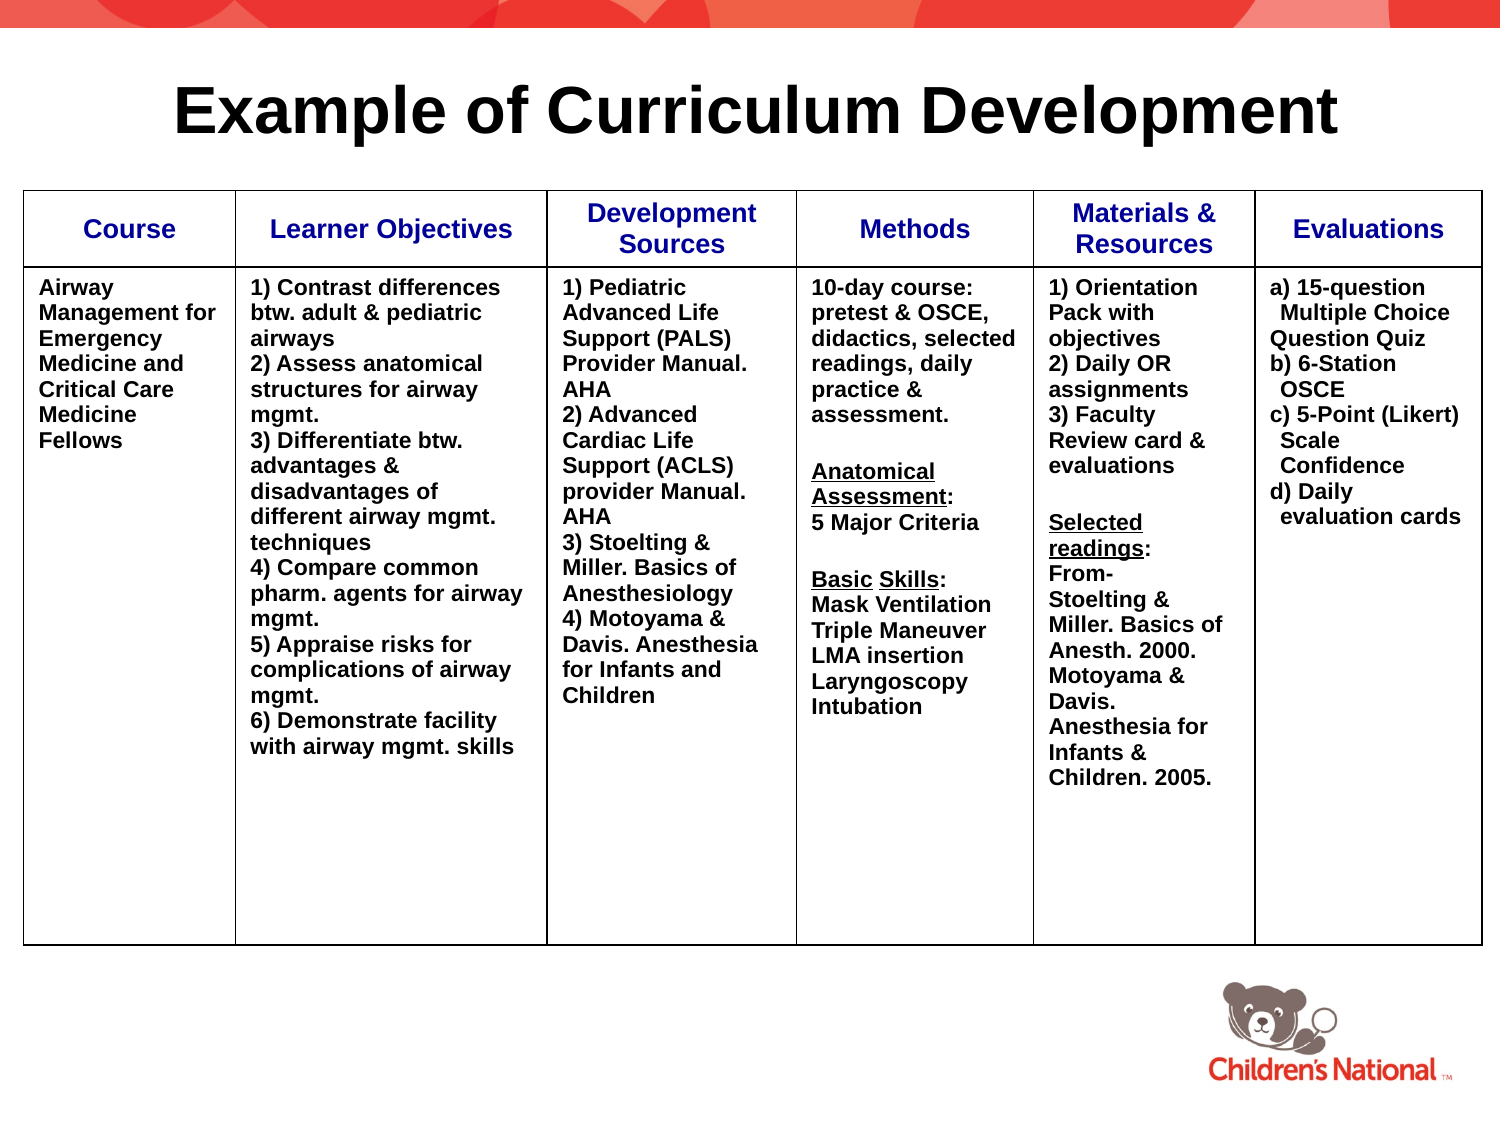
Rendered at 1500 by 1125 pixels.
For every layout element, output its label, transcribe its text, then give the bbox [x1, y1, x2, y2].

table_header Course [24, 191, 235, 266]
table_header Materials & Resources [1034, 191, 1254, 266]
table_header Evaluations [1256, 191, 1481, 266]
table_header Methods [797, 191, 1033, 266]
picture [0, 0, 1500, 28]
table_cell 10-day course: pretest & OSCE, didactics, selected readings, daily practice & assessment. Anatomical Assessment: 5 Major Criteria Basic Skills: Mask Ventilation Triple Maneuver LMA insertion Laryngoscopy Intubation [797, 268, 1033, 944]
table_cell 1) Pediatric Advanced Life Support (PALS) Provider Manual. AHA 2) Advanced Cardiac Life Support (ACLS) provider Manual. AHA 3) Stoelting & Miller. Basics of Anesthesiology 4) Motoyama & Davis. Anesthesia for Infants and Children [548, 268, 796, 944]
table_cell Airway Management for Emergency Medicine and Critical Care Medicine Fellows [24, 268, 235, 944]
table_cell a) 15-question Multiple Choice Question Quiz b) 6-Station OSCE c) 5-Point (Likert) Scale Confidence d) Daily evaluation cards [1256, 268, 1481, 944]
table_cell 1) Orientation Pack with objectives 2) Daily OR assignments 3) Faculty Review card & evaluations Selected readings: From- Stoelting & Miller. Basics of Anesth. 2000. Motoyama & Davis. Anesthesia for Infants & Children. 2005. [1034, 268, 1254, 944]
table_header Development Sources [548, 191, 796, 266]
title Example of Curriculum Development [81, 59, 1432, 170]
table_header Learner Objectives [236, 191, 546, 266]
picture [1164, 957, 1500, 1102]
table_cell 1) Contrast differences btw. adult & pediatric airways 2) Assess anatomical structures for airway mgmt. 3) Differentiate btw. advantages & disadvantages of different airway mgmt. techniques 4) Compare common pharm. agents for airway mgmt. 5) Appraise risks for complications of airway mgmt. 6) Demonstrate facility with airway mgmt. skills [236, 268, 546, 944]
